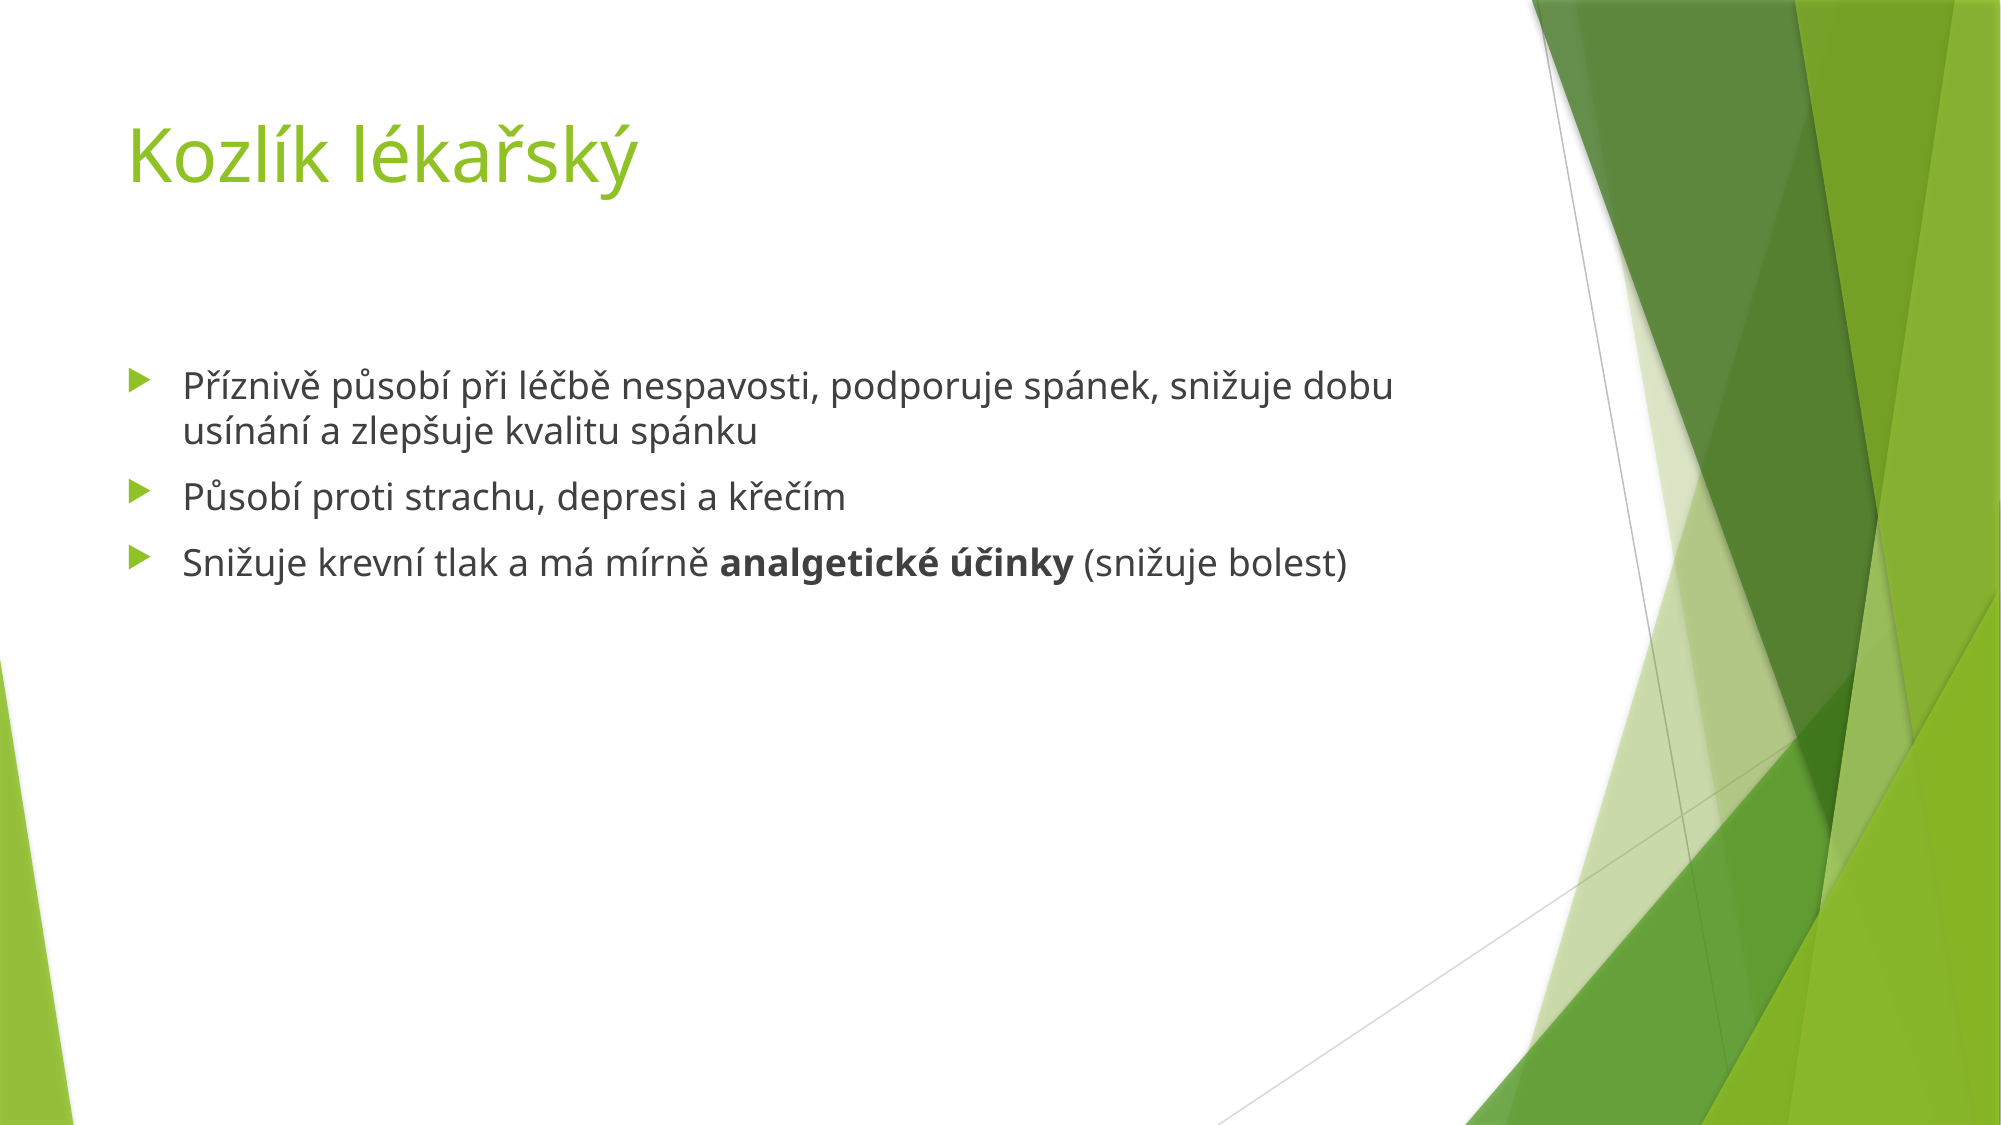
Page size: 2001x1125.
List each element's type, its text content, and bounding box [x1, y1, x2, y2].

list Příznivě působí při léčbě nespavosti, podporuje spánek, snižuje dobu usínání a zlepšuje kvalitu spánku Působí proti strachu, depresi a křečím Snižuje krevní tlak a má mírně analgetické účinky (snižuje bolest) [111, 354, 1522, 992]
title Kozlík lékařský [111, 99, 1522, 317]
